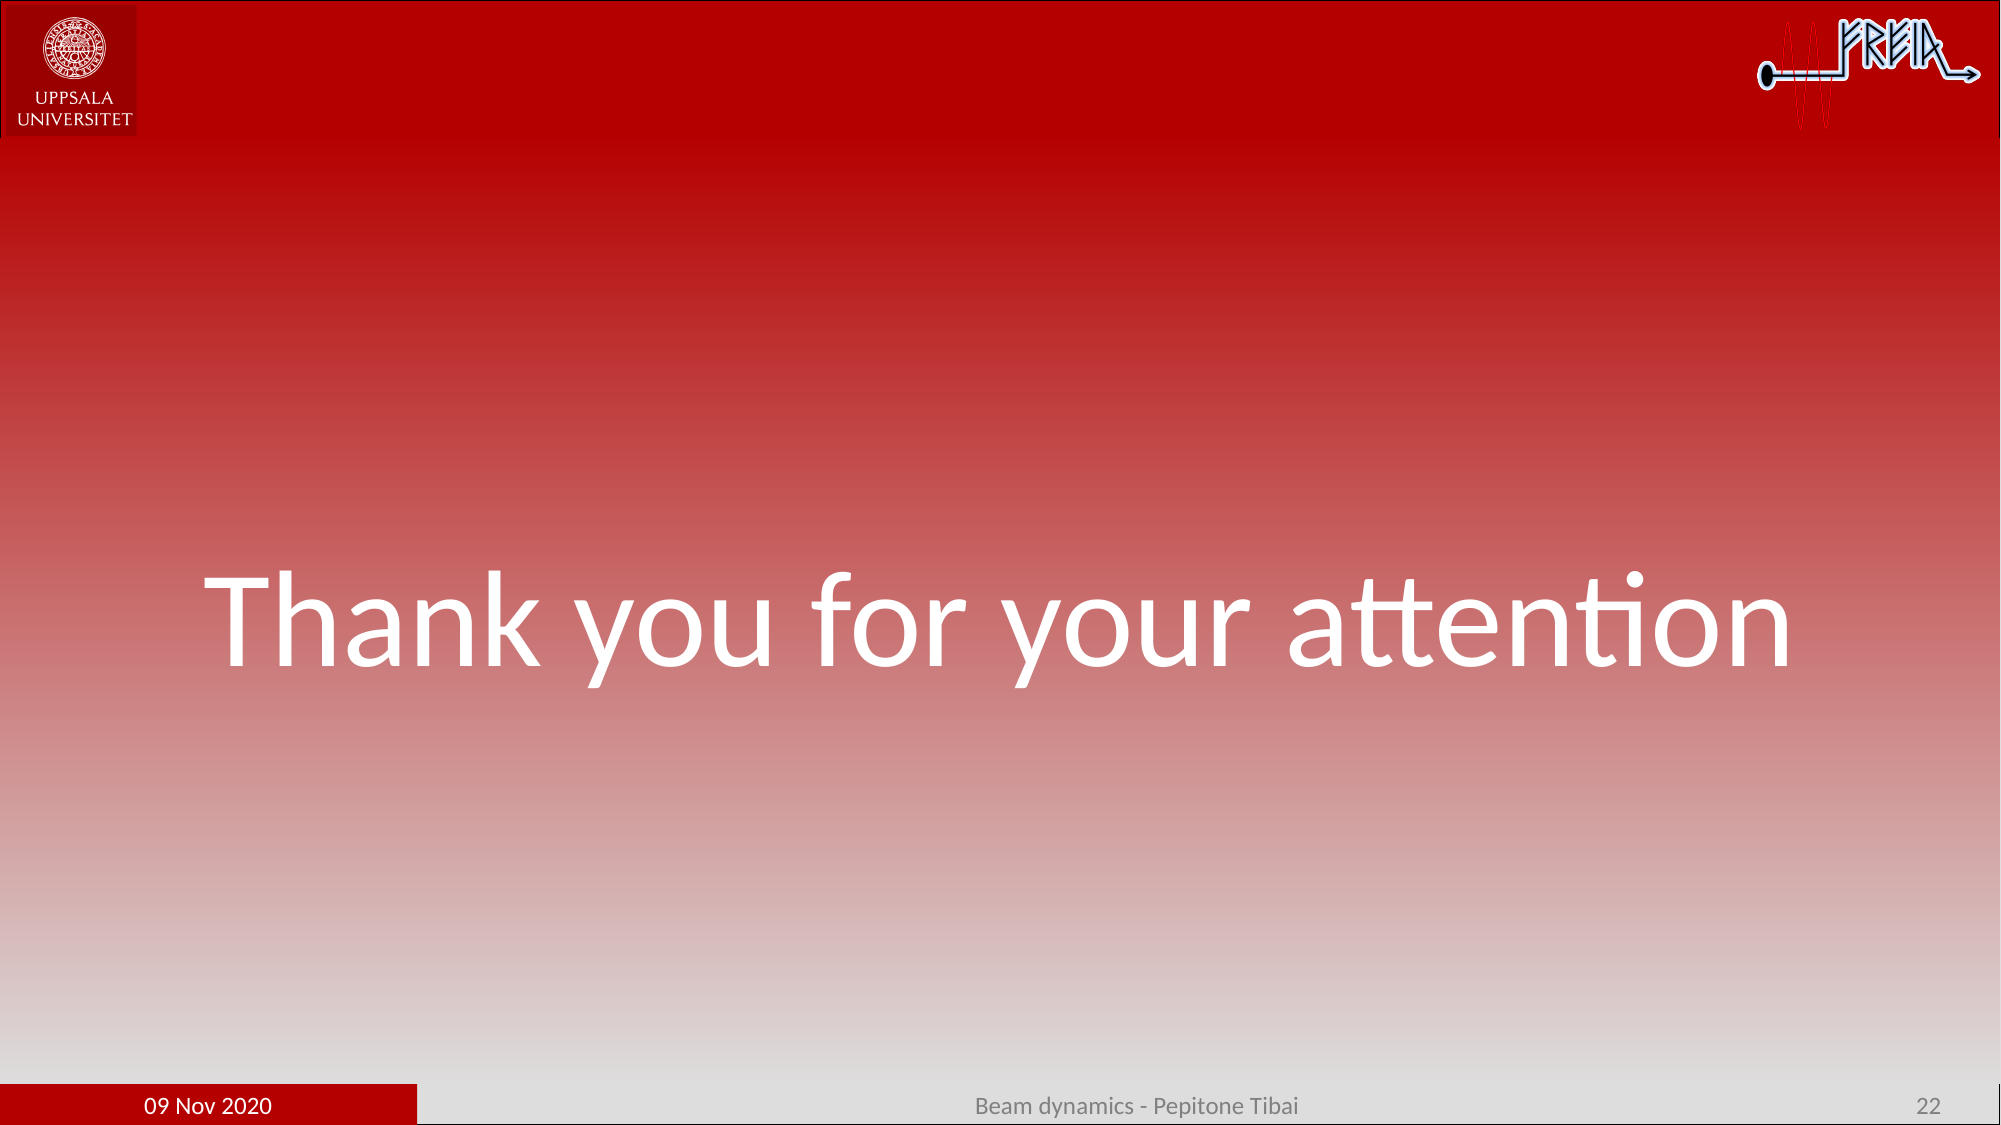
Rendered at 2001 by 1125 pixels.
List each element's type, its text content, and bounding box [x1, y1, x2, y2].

footer Beam dynamics - Pepitone Tibai [416, 1084, 1858, 1125]
picture [1757, 17, 1991, 130]
text_box Thank you for your attention [0, 138, 2000, 1084]
picture [5, 5, 137, 136]
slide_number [0, 1084, 416, 1125]
